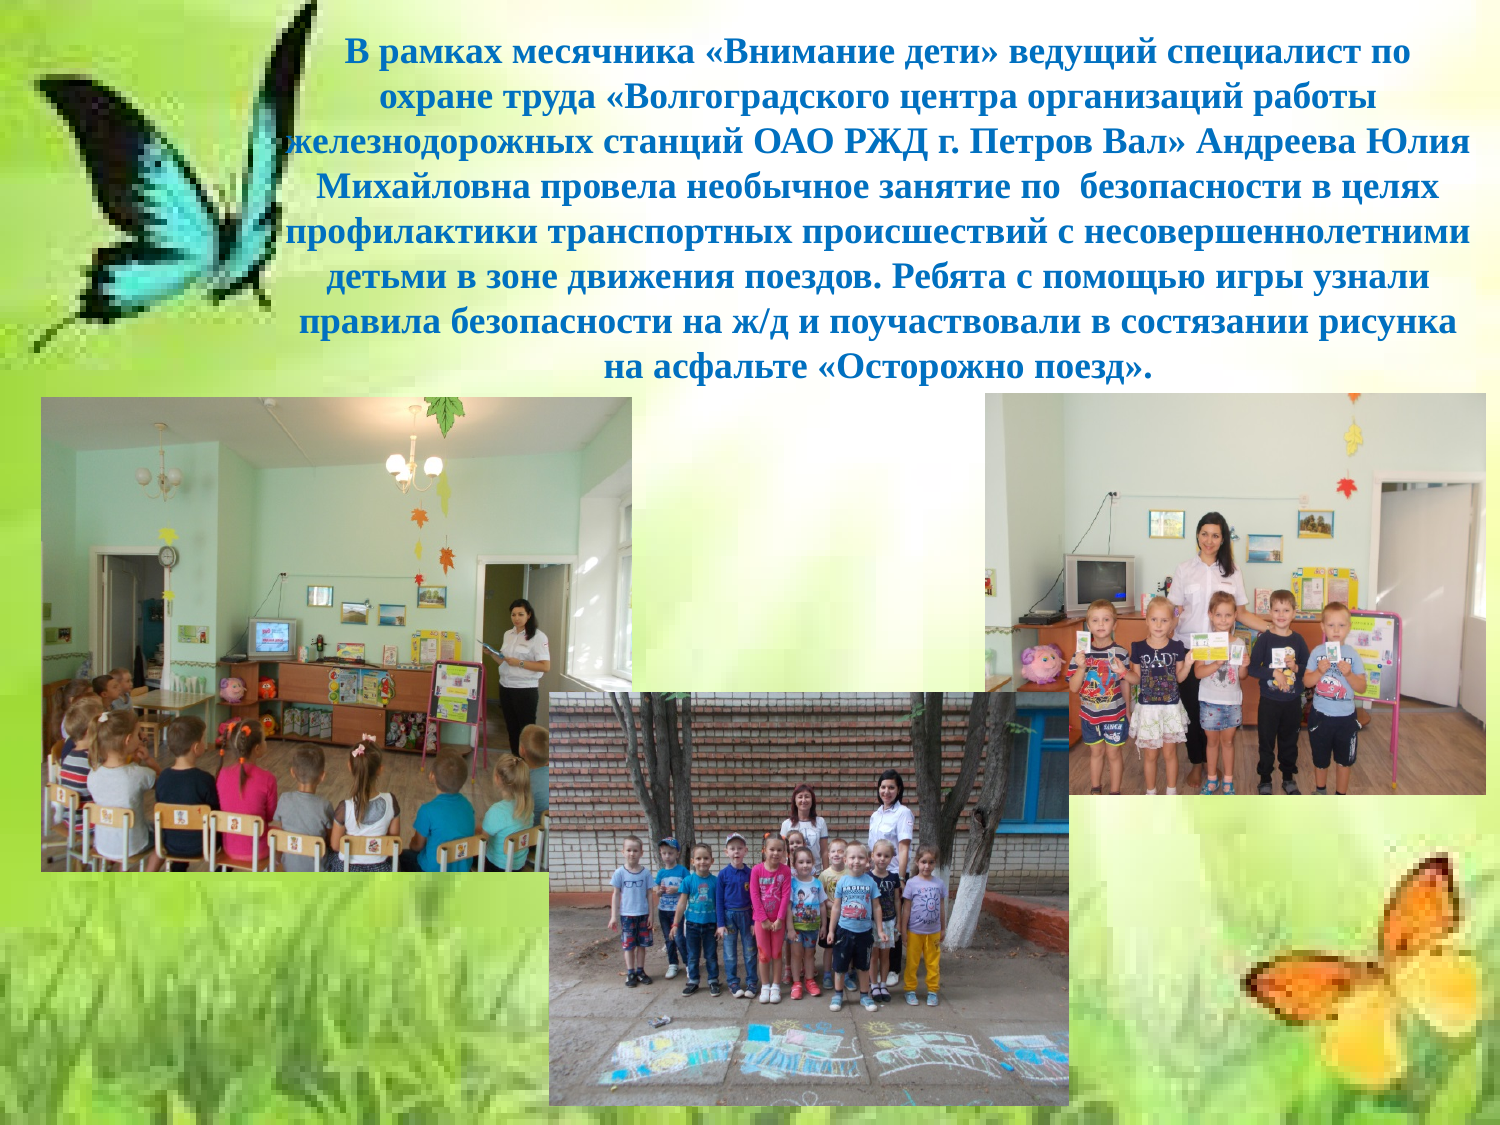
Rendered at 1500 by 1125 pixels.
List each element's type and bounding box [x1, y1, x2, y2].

picture [41, 392, 1487, 1107]
list [0, 0, 1500, 1125]
